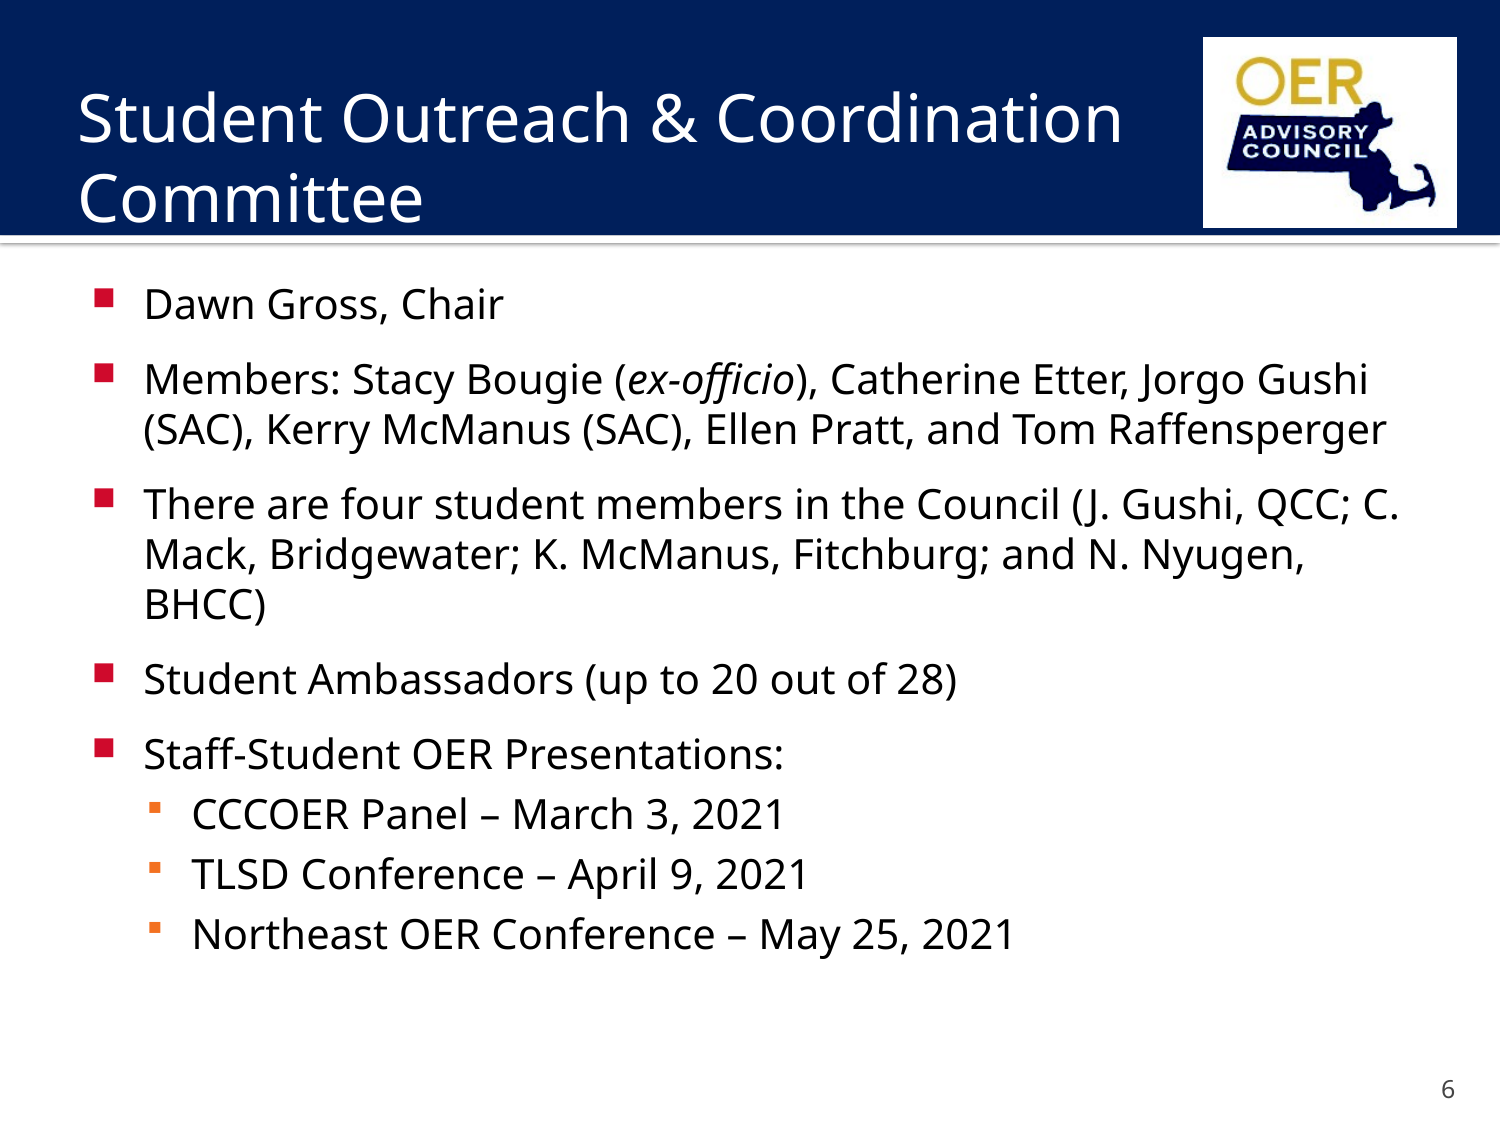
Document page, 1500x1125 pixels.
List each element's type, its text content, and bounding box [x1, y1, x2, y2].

title Student Outreach & Coordination Committee [62, 87, 1197, 226]
picture [1203, 37, 1457, 228]
list Dawn Gross, Chair Members: Stacy Bougie (ex-officio), Catherine Etter, Jorgo Gushi (SAC), Kerry McManus (SAC), Ellen Pratt, and Tom Raffensperger There are four student members in the Council (J. Gushi, QCC; C. Mack, Bridgewater; K. McManus, Fitchburg; and N. Nyugen, BHCC) Student Ambassadors (up to 20 out of 28) Staff-Student OER Presentations: CCCOER Panel – March 3, 2021 TLSD Conference – April 9, 2021 Northeast OER Conference – May 25, 2021 [62, 262, 1438, 1022]
